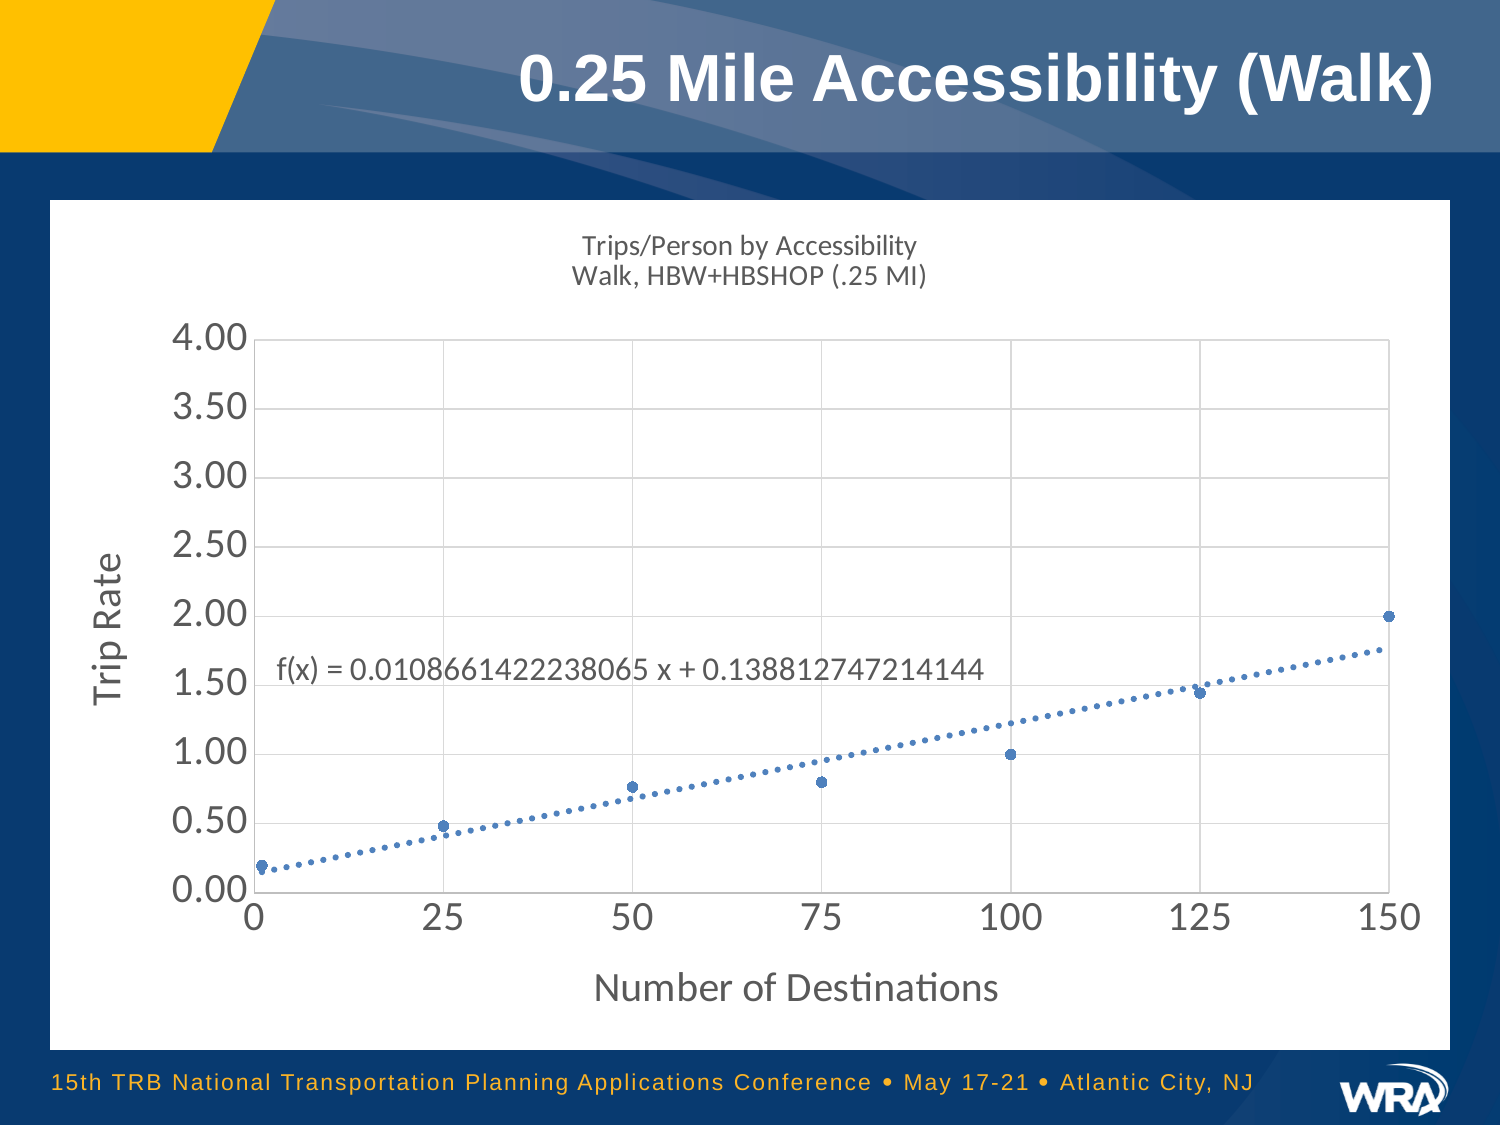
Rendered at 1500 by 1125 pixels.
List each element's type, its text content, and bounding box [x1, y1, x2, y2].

title 0.25 Mile Accessibility (Walk) [275, 0, 1450, 150]
picture [0, 153, 1500, 1125]
chart [49, 199, 1451, 1051]
